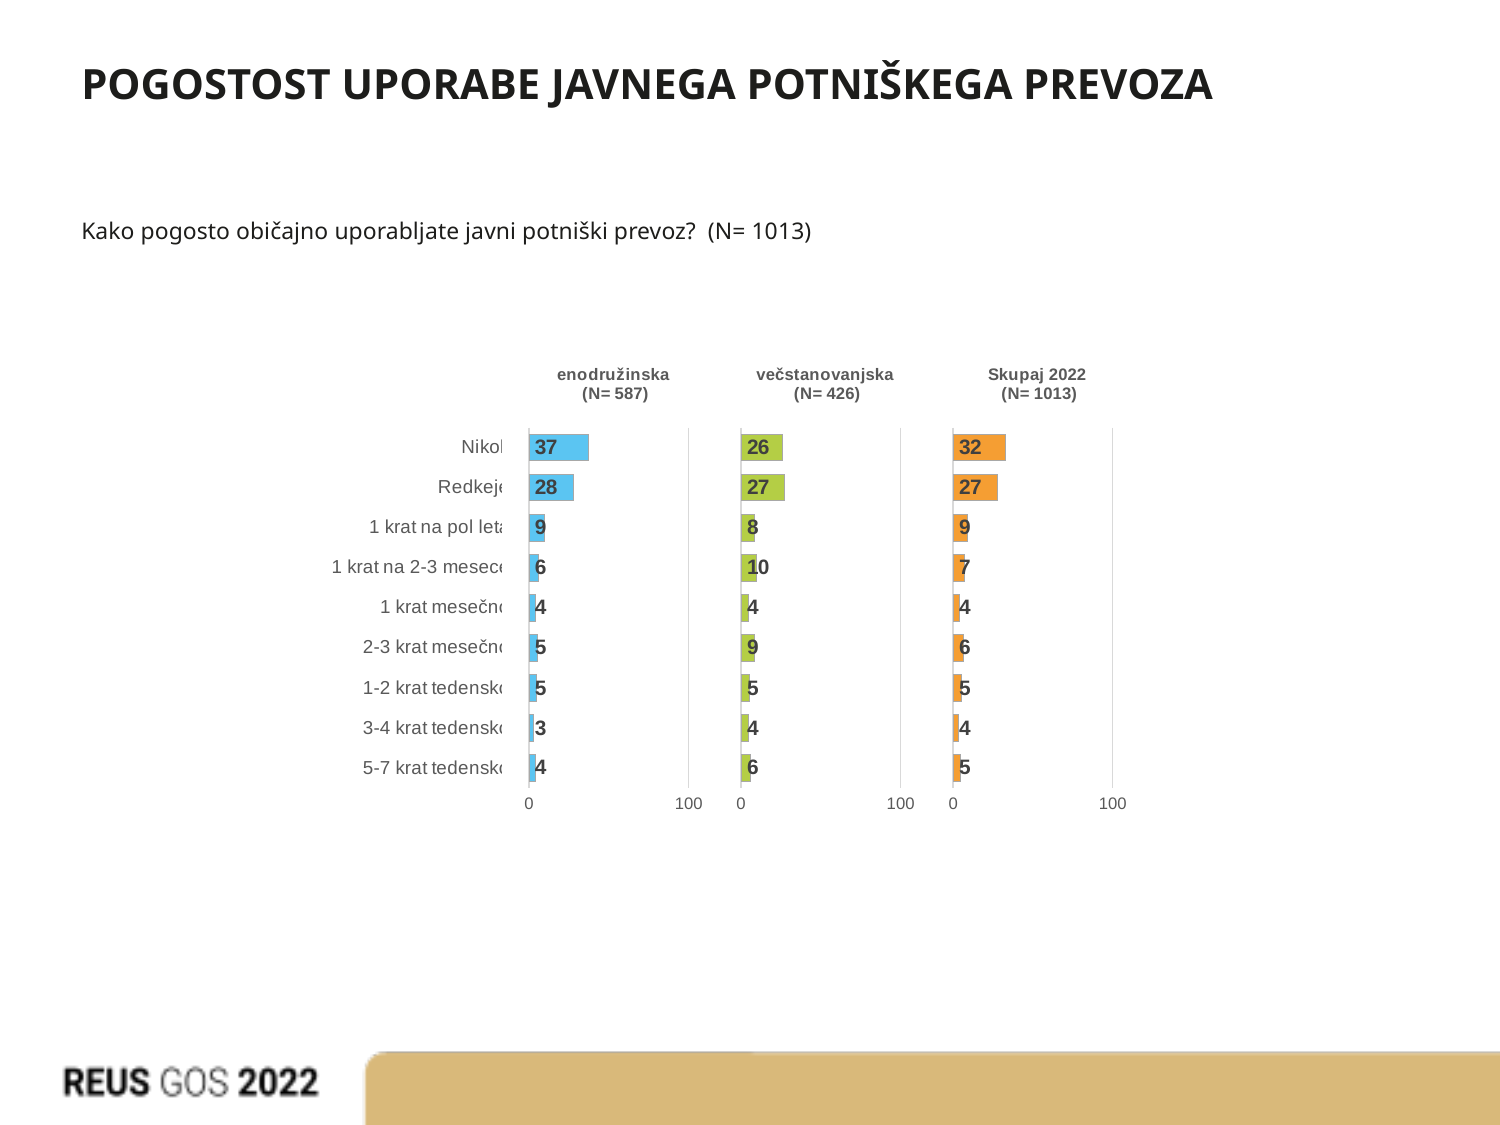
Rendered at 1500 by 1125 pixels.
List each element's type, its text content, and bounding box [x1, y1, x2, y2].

title POGOSTOST UPORABE JAVNEGA POTNIŠKEGA PREVOZA [73, 49, 1293, 208]
list Kako pogosto običajno uporabljate javni potniški prevoz? (N= 1013) [73, 208, 1293, 336]
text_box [73, 342, 1149, 832]
